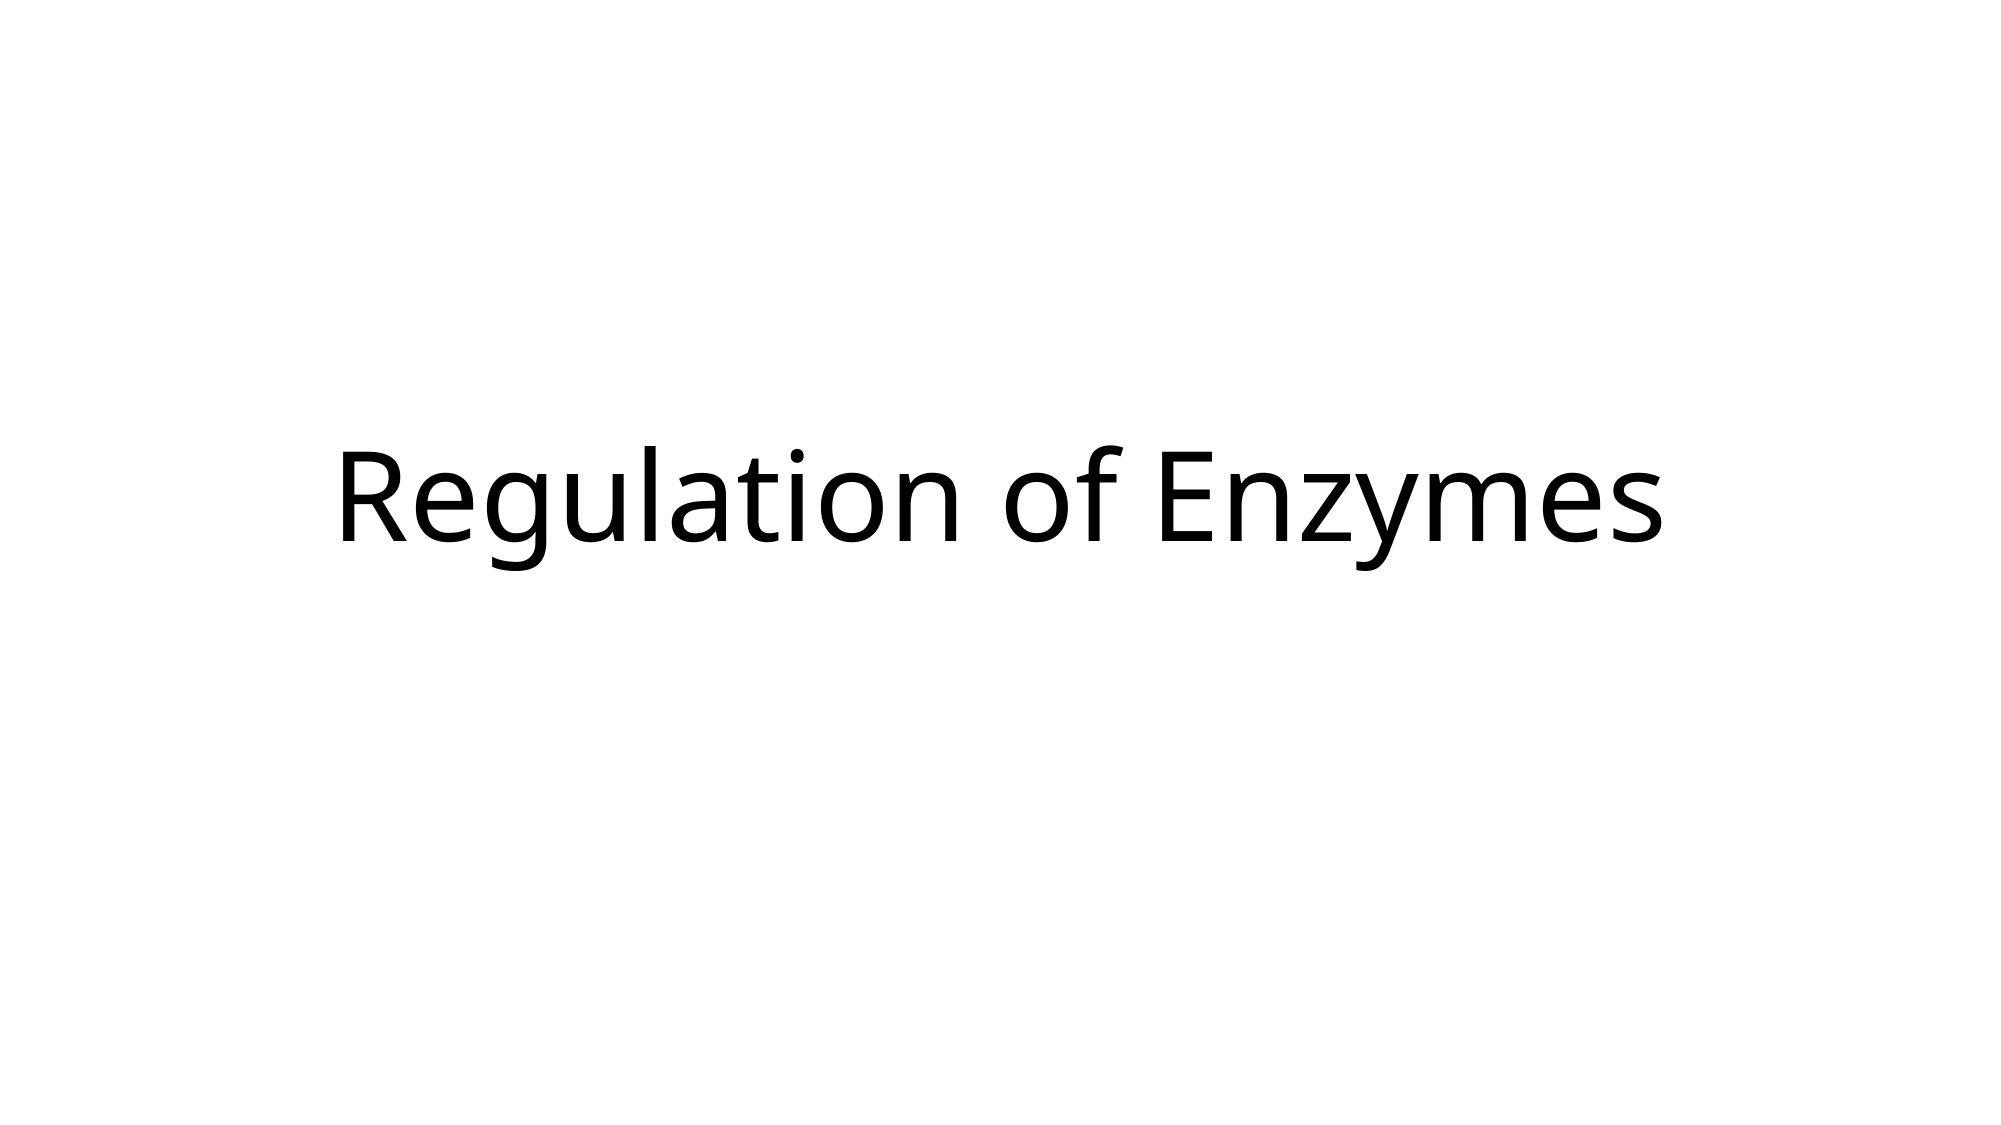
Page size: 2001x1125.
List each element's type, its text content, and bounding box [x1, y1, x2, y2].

title Regulation of Enzymes [249, 184, 1750, 576]
